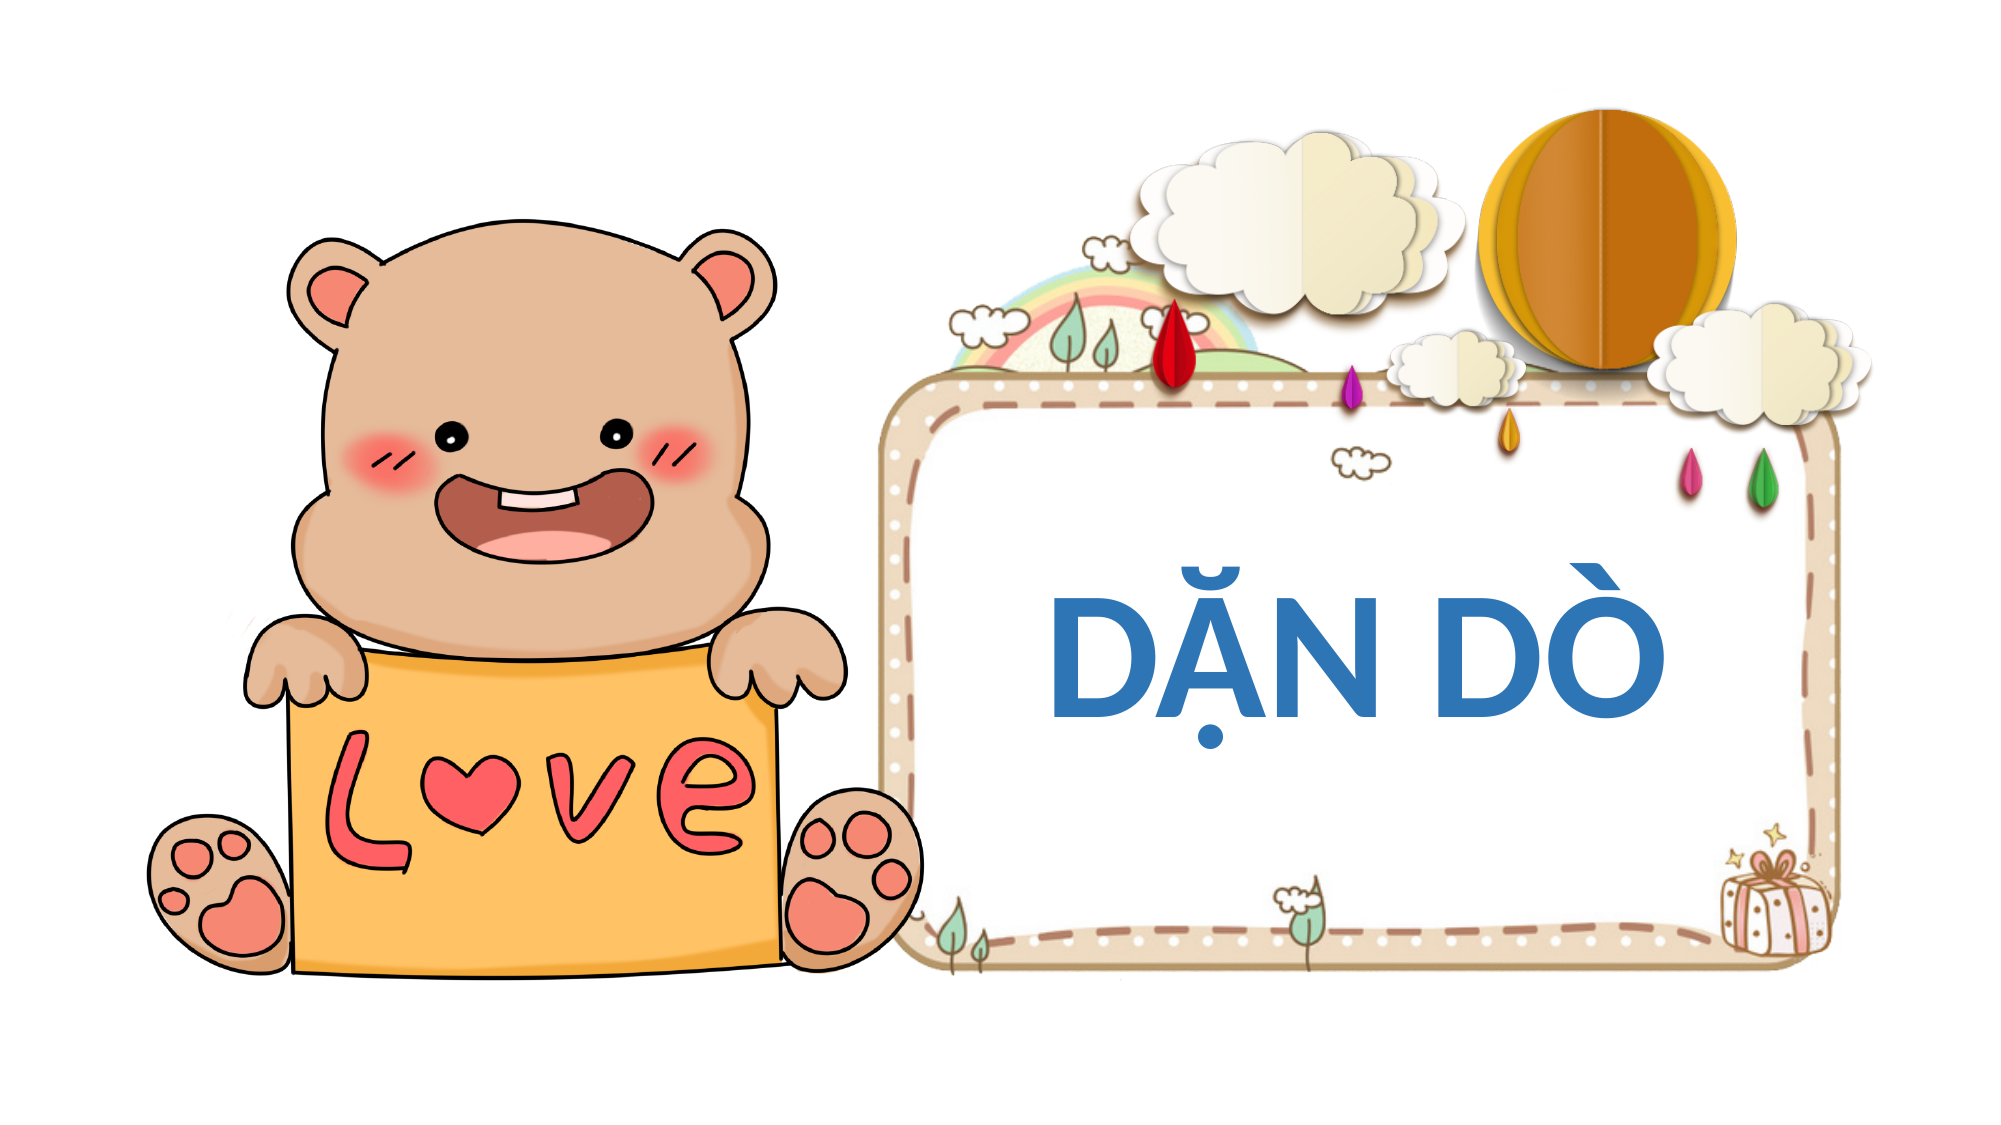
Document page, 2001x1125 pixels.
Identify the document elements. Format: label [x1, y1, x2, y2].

picture [37, 87, 1942, 1090]
